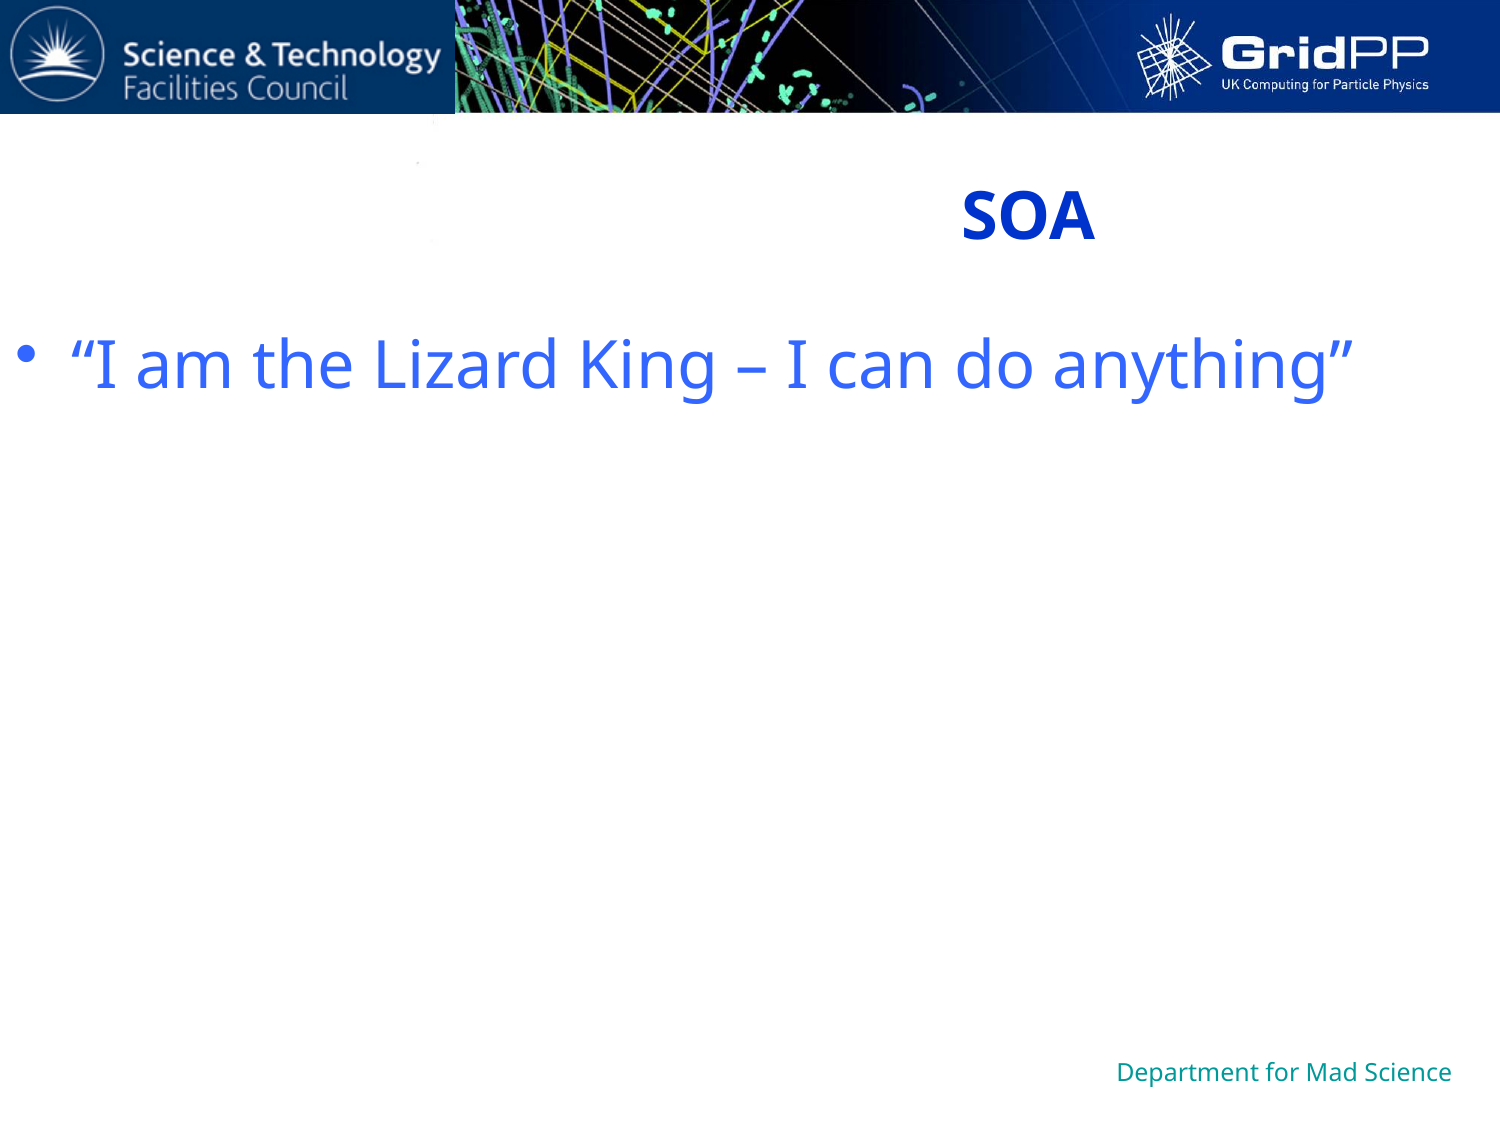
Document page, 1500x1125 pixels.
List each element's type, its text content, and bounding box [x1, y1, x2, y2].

list “I am the Lizard King – I can do anything” [0, 314, 1500, 1035]
picture [0, 1035, 1500, 1125]
picture [0, 0, 1500, 314]
title SOA [584, 125, 1473, 301]
